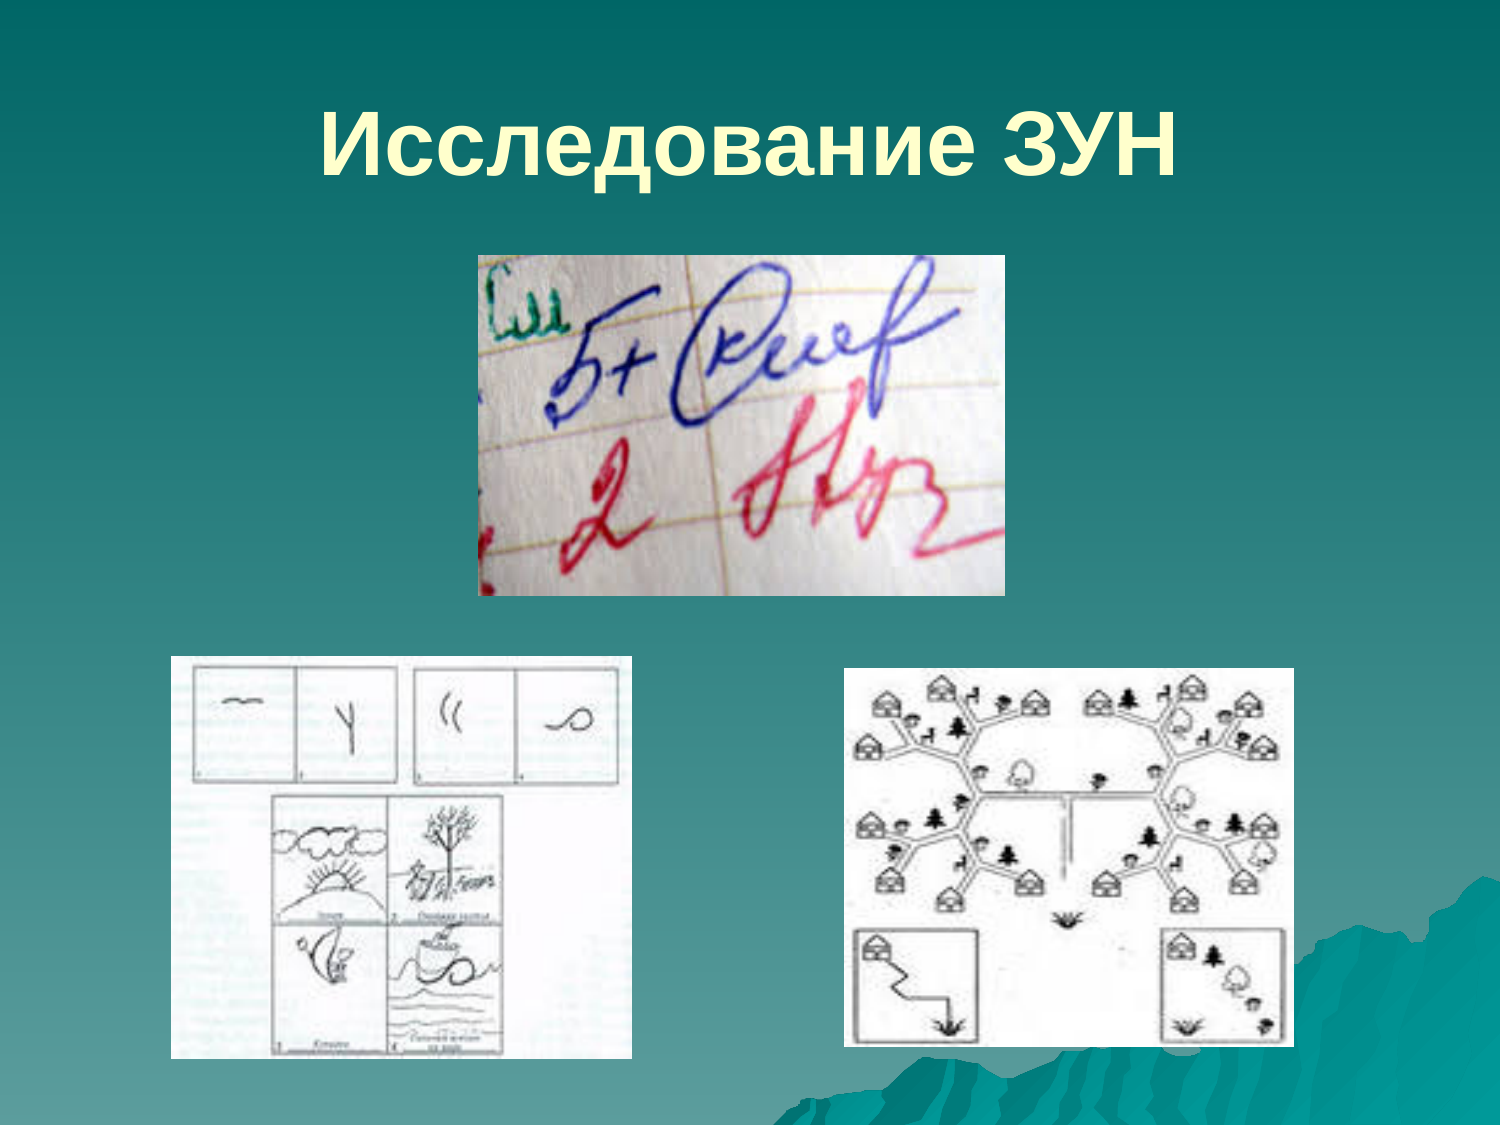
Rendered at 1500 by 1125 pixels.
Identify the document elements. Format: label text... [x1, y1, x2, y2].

picture [844, 668, 1294, 1048]
title Исследование ЗУН [74, 45, 1426, 233]
picture [170, 656, 632, 1059]
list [478, 255, 1005, 597]
